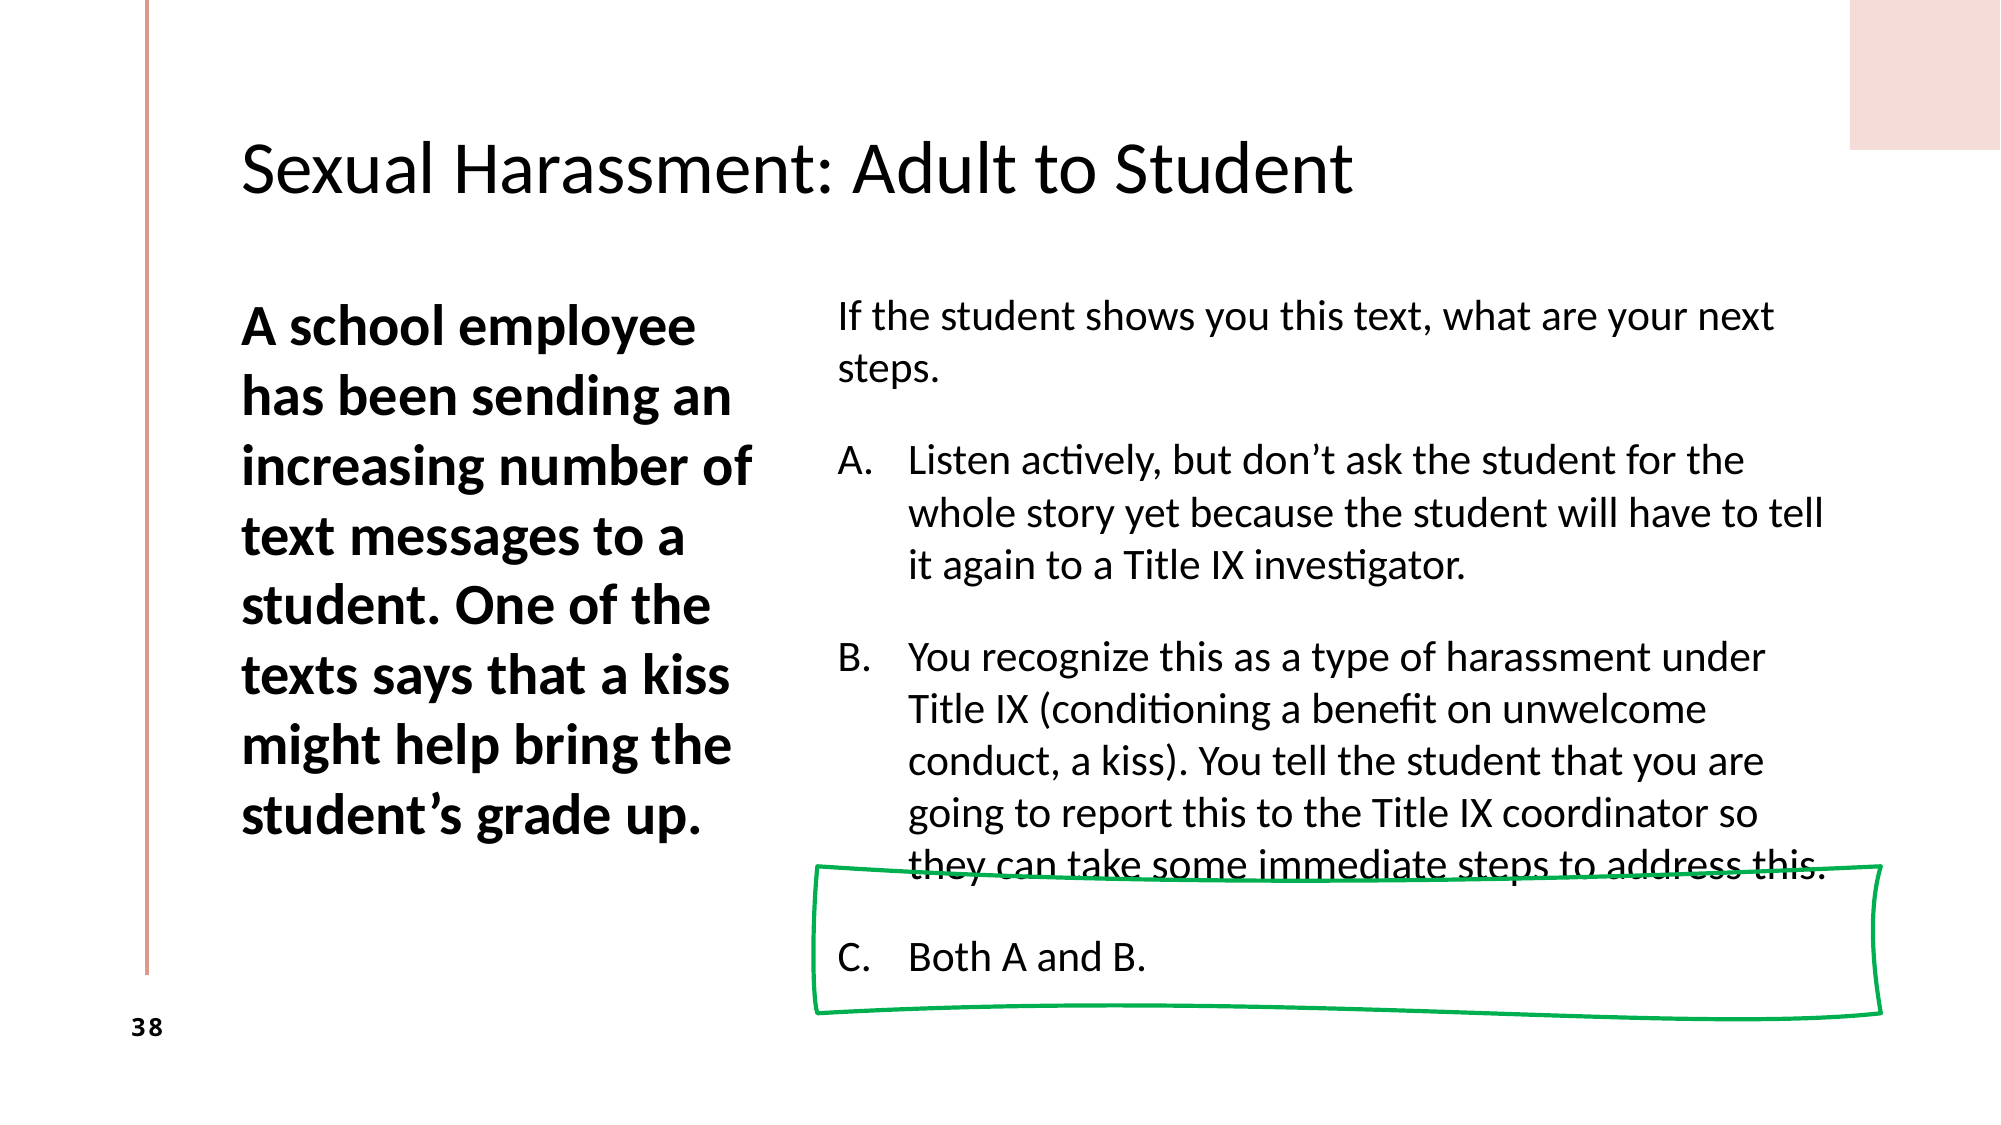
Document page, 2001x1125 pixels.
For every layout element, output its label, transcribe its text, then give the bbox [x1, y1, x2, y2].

title Sexual Harassment: Adult to Student [240, 82, 1850, 257]
list A school employee has been sending an increasing number of text messages to a student. One of the texts says that a kiss might help bring the student’s grade up. [240, 279, 798, 956]
slide_number 38 [67, 975, 227, 1082]
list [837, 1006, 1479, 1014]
list If the student shows you this text, what are your next steps. Listen actively, but don’t ask the student for the whole story yet because the student will have to tell it again to a Title IX investigator. You recognize this as a type of harassment under Title IX (conditioning a benefit on unwelcome conduct, a kiss). You tell the student that you are going to report this to the Title IX coordinator so they can take some immediate steps to address this. Both A and B. [837, 279, 1850, 880]
text_box [813, 866, 1881, 1020]
